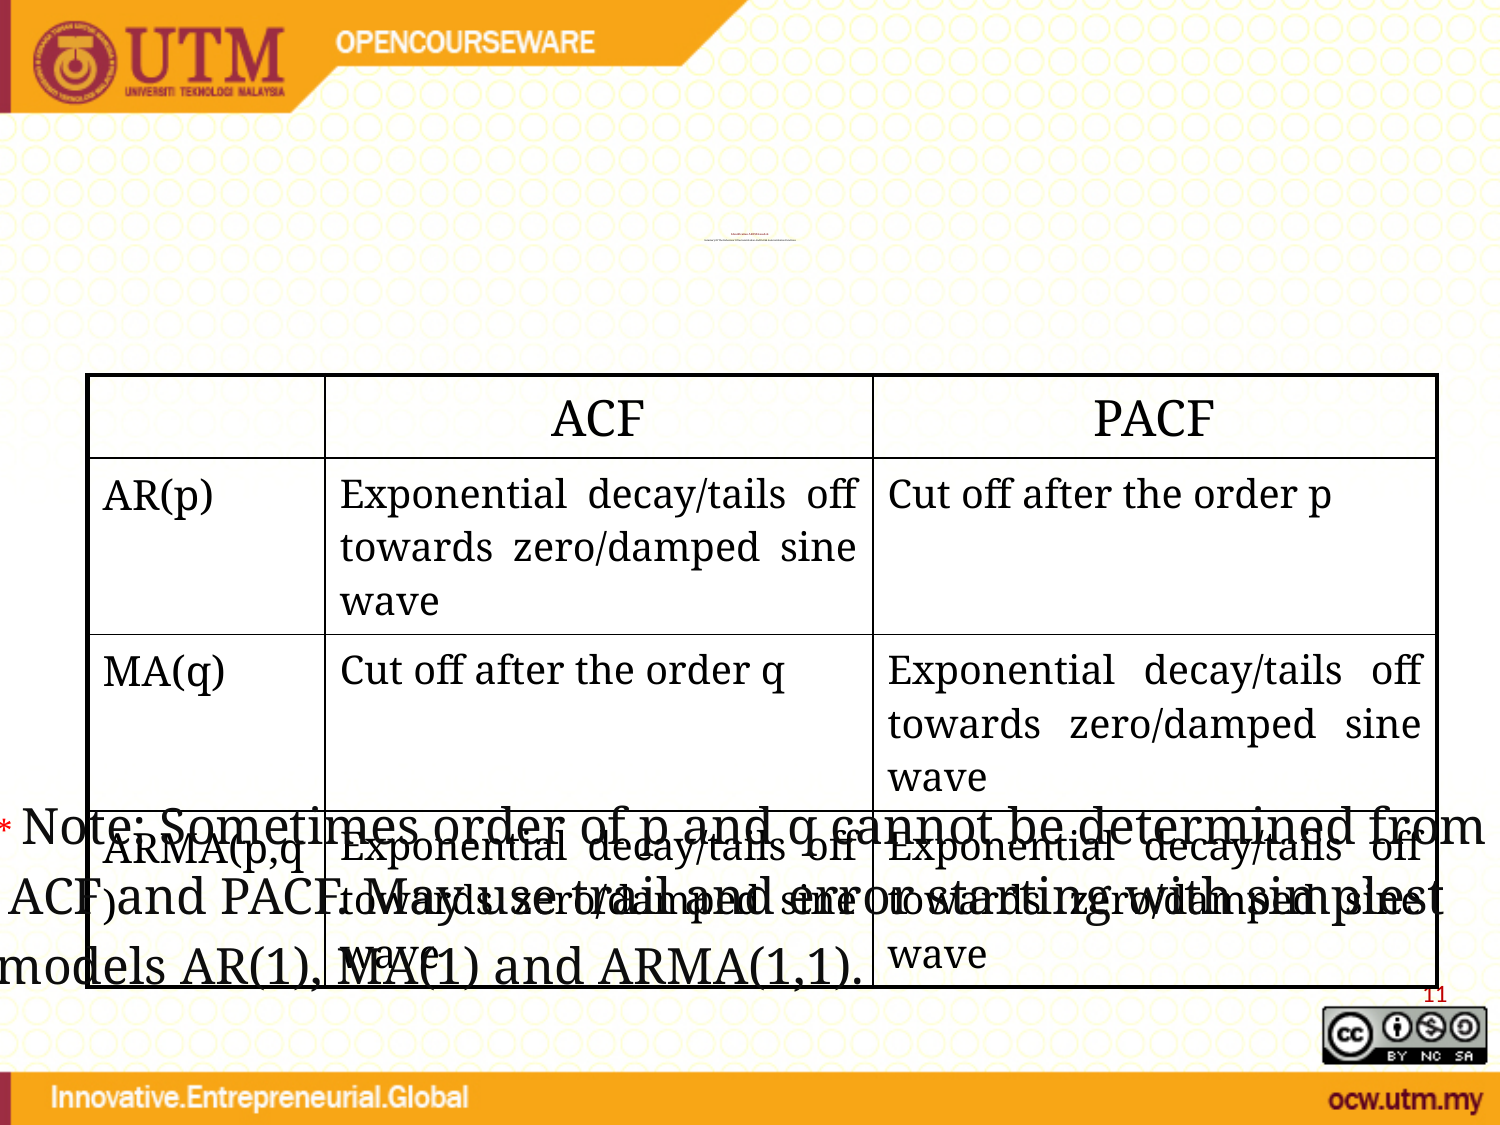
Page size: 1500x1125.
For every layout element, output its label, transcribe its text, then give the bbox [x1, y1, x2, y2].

table_cell Cut off after the order p [874, 459, 1435, 634]
table_header [90, 377, 324, 457]
table_header PACF [874, 377, 1435, 457]
table_cell Exponential decay/tails off towards zero/damped sine wave [874, 635, 1435, 787]
table_cell AR(p) [90, 459, 324, 634]
text_box * Note: Sometimes order of p and q cannot be determined from ACF and PACF. May use trail and error starting with simplest models AR(1), MA(1) and ARMA(1,1). [0, 787, 1500, 1003]
table_cell Cut off after the order q [326, 635, 872, 787]
table_header ACF [326, 377, 872, 457]
table_cell MA(q) [90, 635, 324, 787]
table_cell Exponential decay/tails off towards zero/damped sine wave [326, 459, 872, 634]
picture [0, 0, 1500, 787]
title Identification ARIMA models Summary Of The Behaviour Of Autocorrelation And Partial Autocorrelation Functions [74, 224, 1426, 251]
picture [0, 1003, 1500, 1125]
slide_number 11 [1112, 1003, 1463, 1023]
